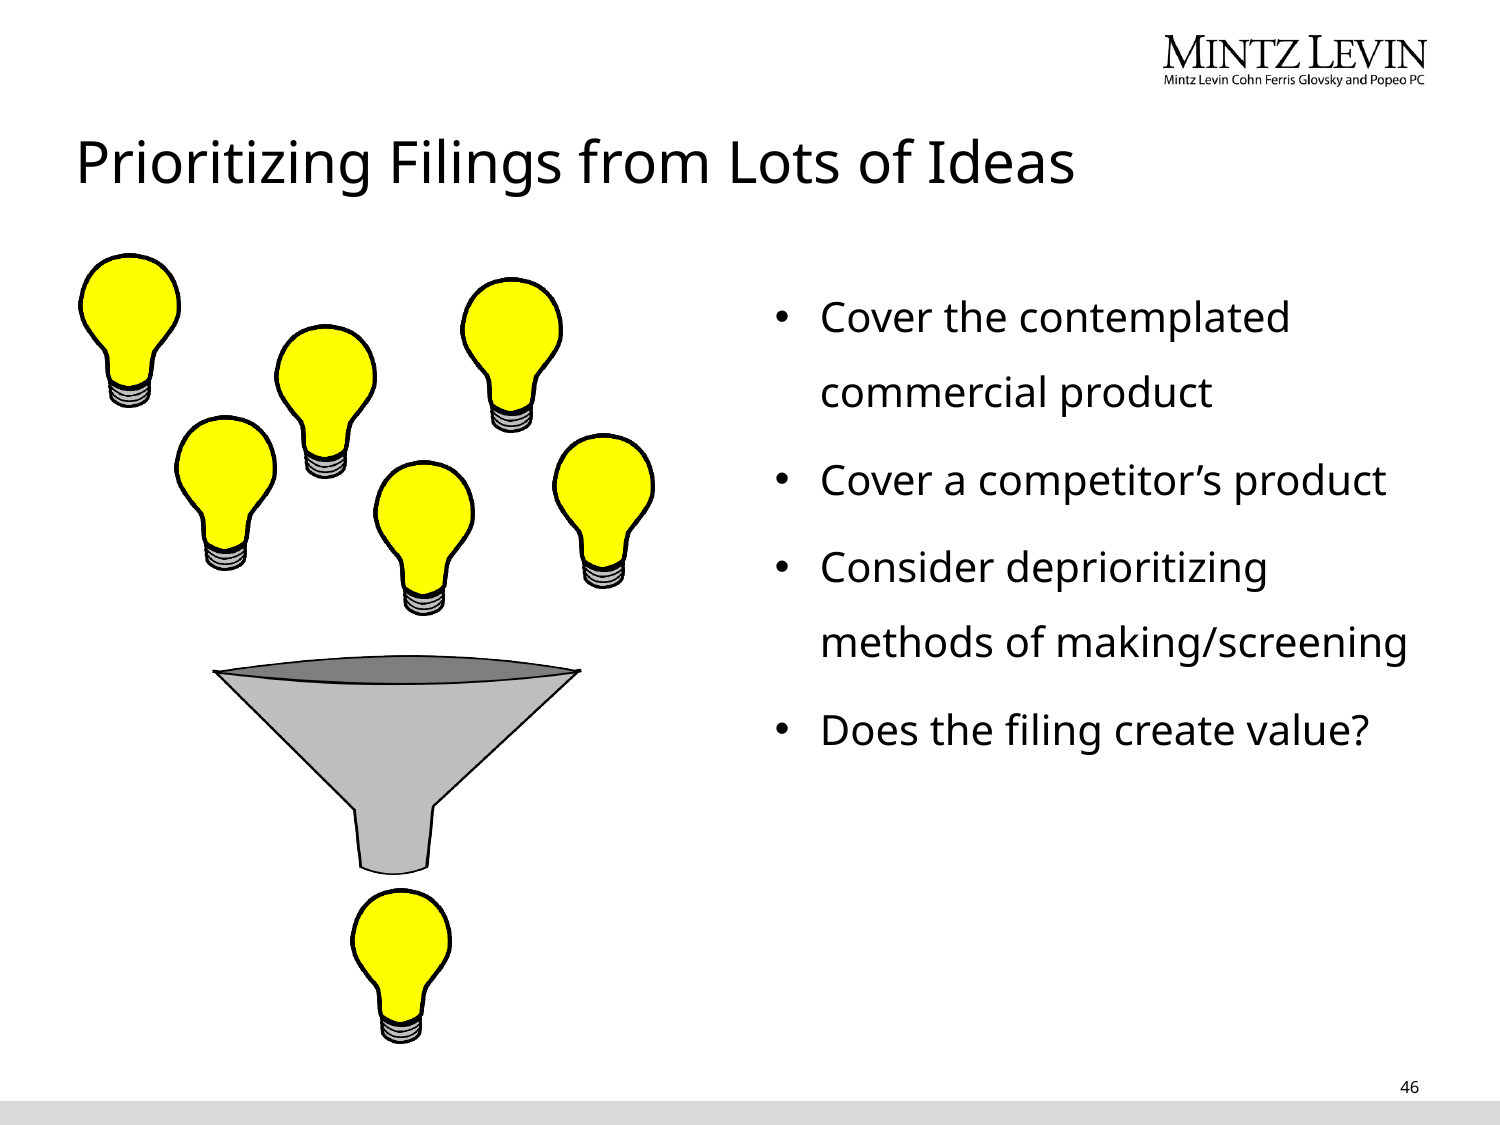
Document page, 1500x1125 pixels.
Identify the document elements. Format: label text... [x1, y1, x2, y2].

picture [212, 655, 582, 876]
picture [78, 253, 181, 409]
title Prioritizing Filings from Lots of Ideas [75, 125, 1425, 209]
picture [460, 277, 655, 589]
list Cover the contemplated commercial product Cover a competitor’s product Consider deprioritizing methods of making/screening Does the filing create value? [774, 266, 1425, 1039]
slide_number 46 [1084, 1068, 1435, 1113]
picture [174, 324, 476, 616]
picture [1163, 35, 1427, 87]
picture [349, 888, 452, 1044]
